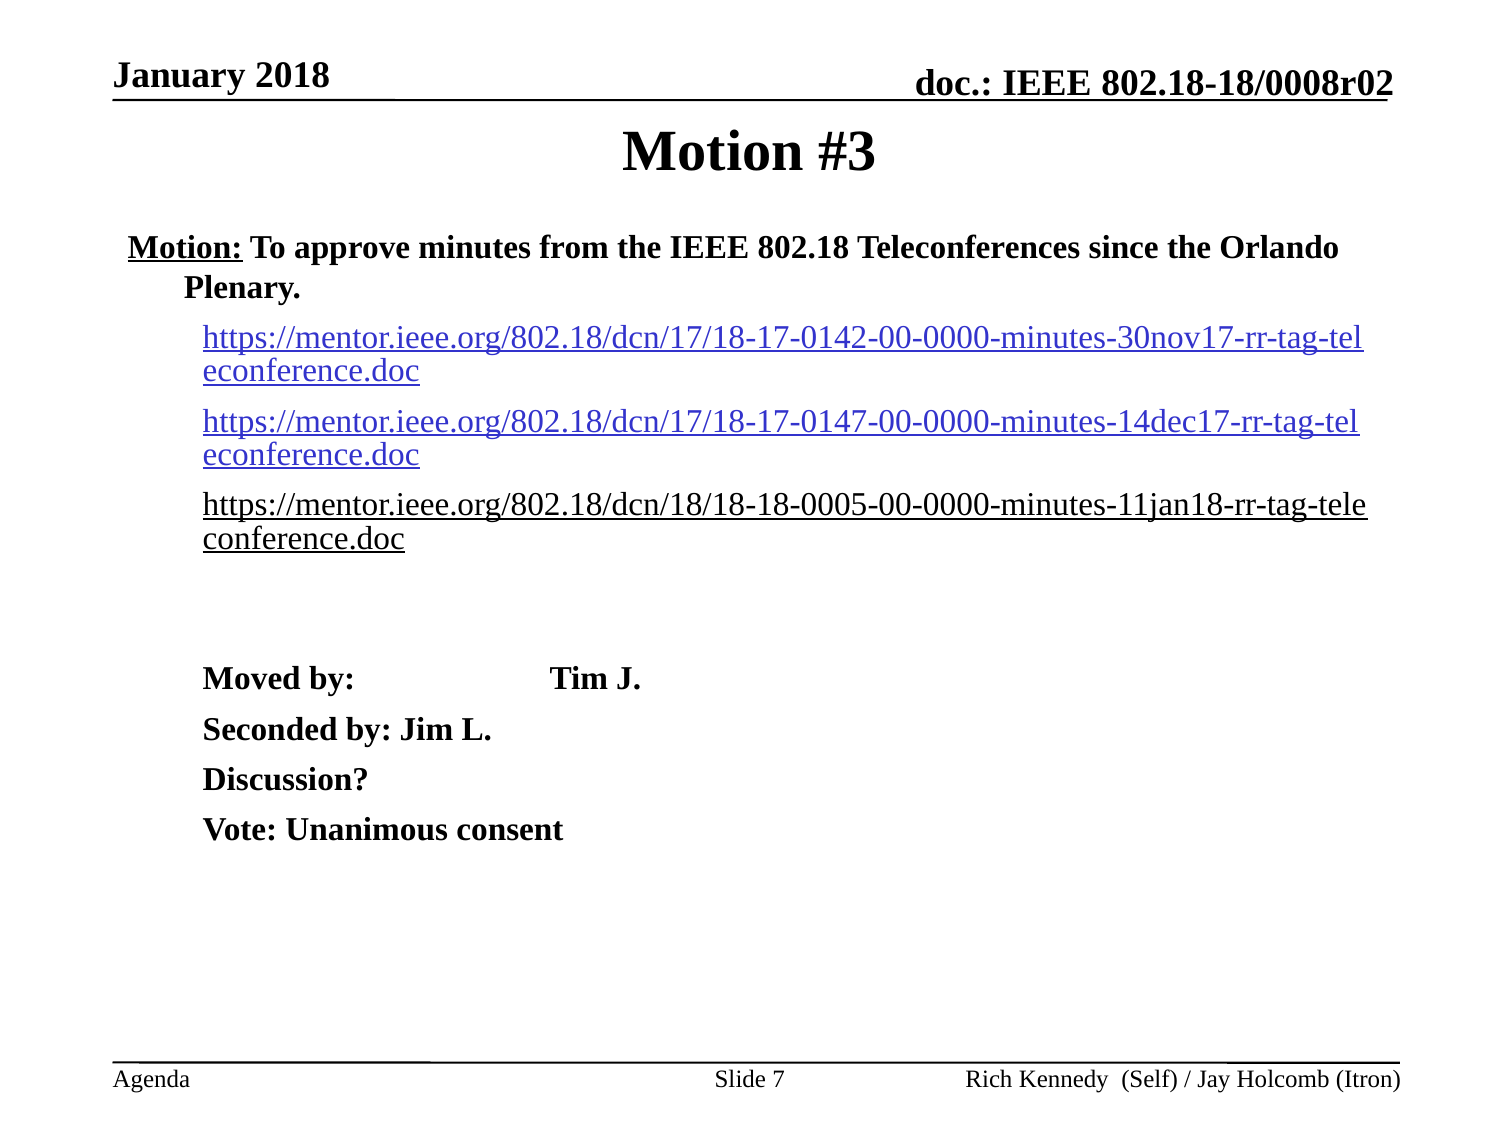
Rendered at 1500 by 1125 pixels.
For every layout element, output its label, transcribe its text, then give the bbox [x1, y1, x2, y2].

list Motion: To approve minutes from the IEEE 802.18 Teleconferences since the Orlando Plenary. https://mentor.ieee.org/802.18/dcn/17/18-17-0142-00-0000-minutes-30nov17-rr-tag-teleconference.doc https://mentor.ieee.org/802.18/dcn/17/18-17-0147-00-0000-minutes-14dec17-rr-tag-teleconference.doc https://mentor.ieee.org/802.18/dcn/18/18-18-0005-00-0000-minutes-11jan18-rr-tag-teleconference.doc Moved by: Tim J. Seconded by: Jim L. Discussion? Vote: Unanimous consent [112, 174, 1388, 926]
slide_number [112, 49, 463, 95]
slide_number Slide 7 [699, 1061, 800, 1123]
footer Rich Kennedy (Self) / Jay Holcomb (Itron) [878, 1061, 1402, 1093]
title Motion #3 [112, 87, 1388, 174]
